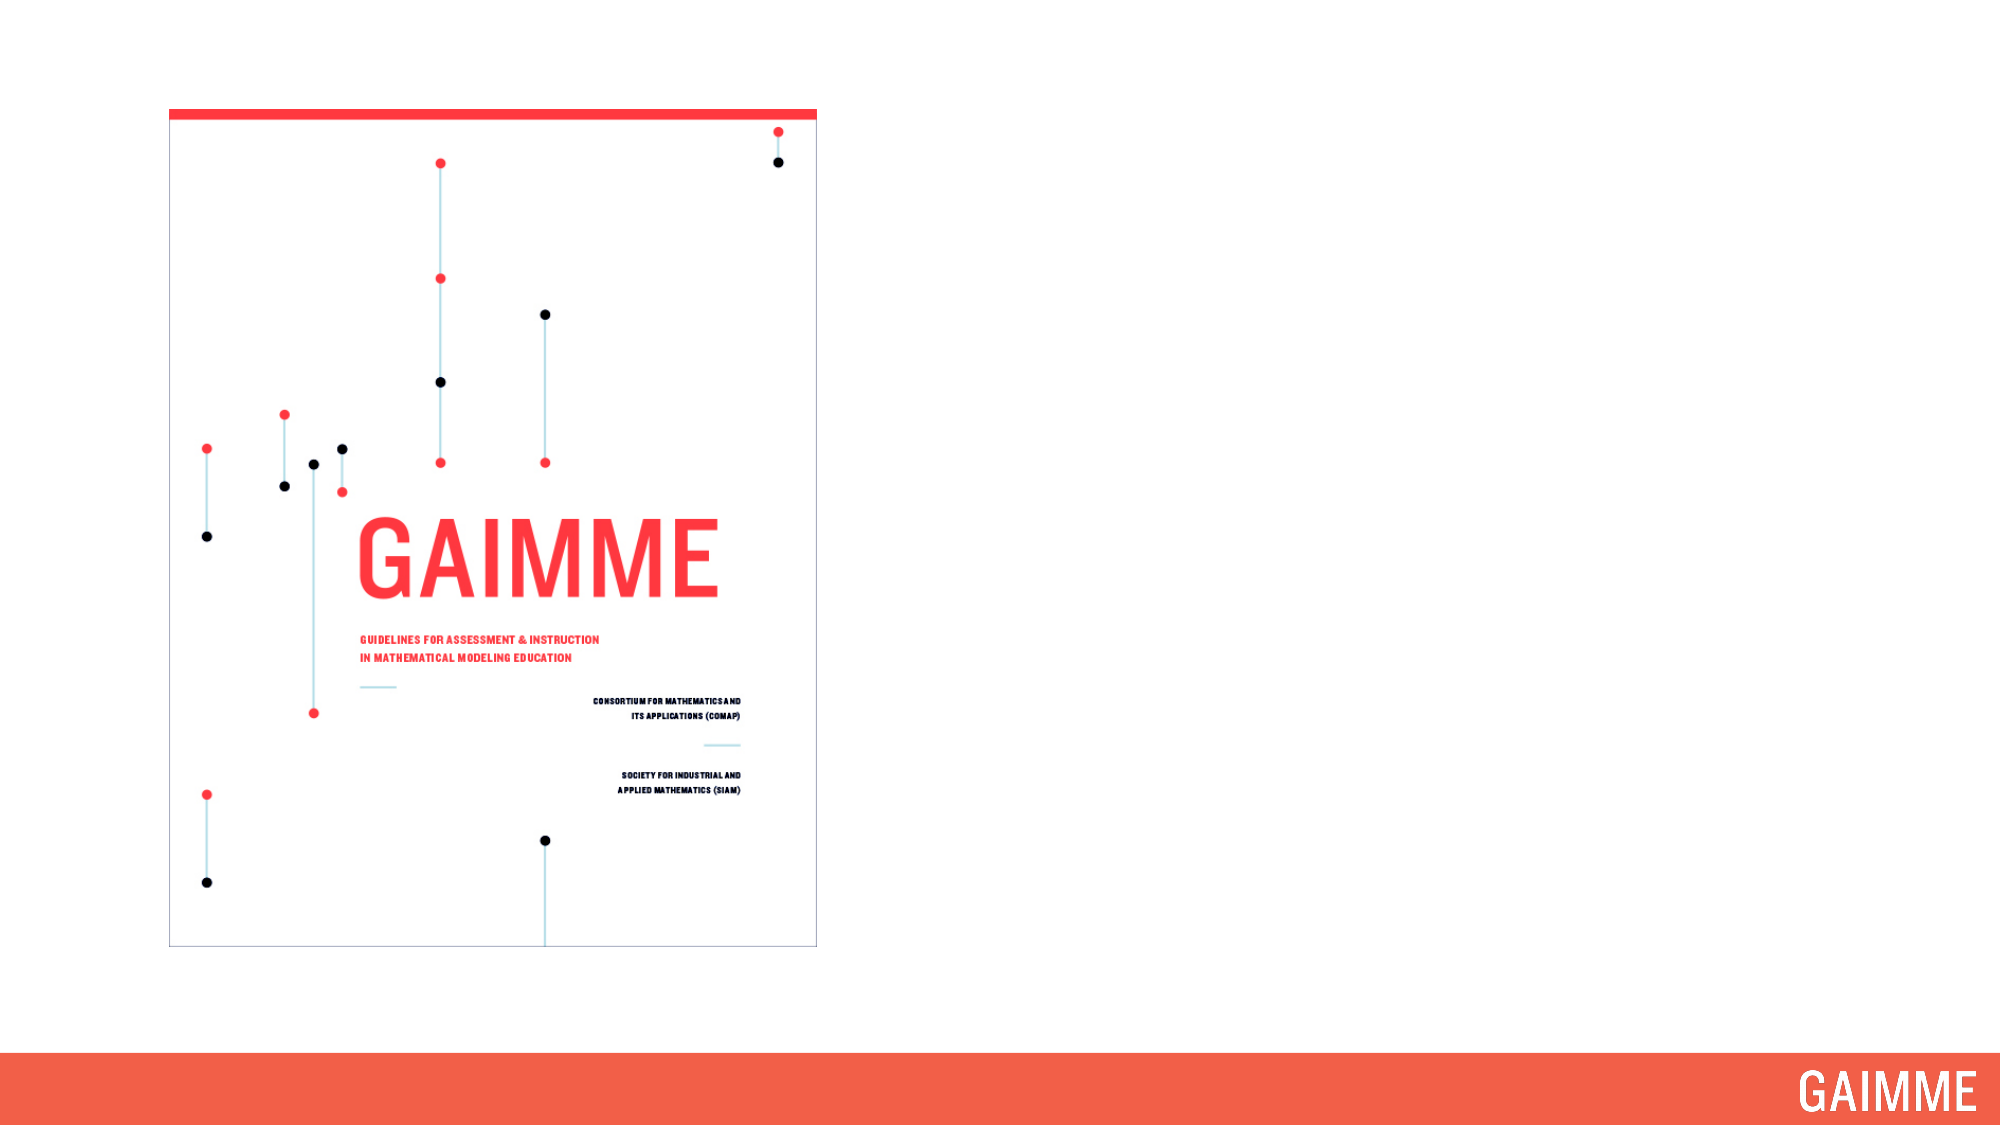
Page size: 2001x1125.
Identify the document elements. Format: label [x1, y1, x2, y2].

picture [169, 109, 818, 948]
